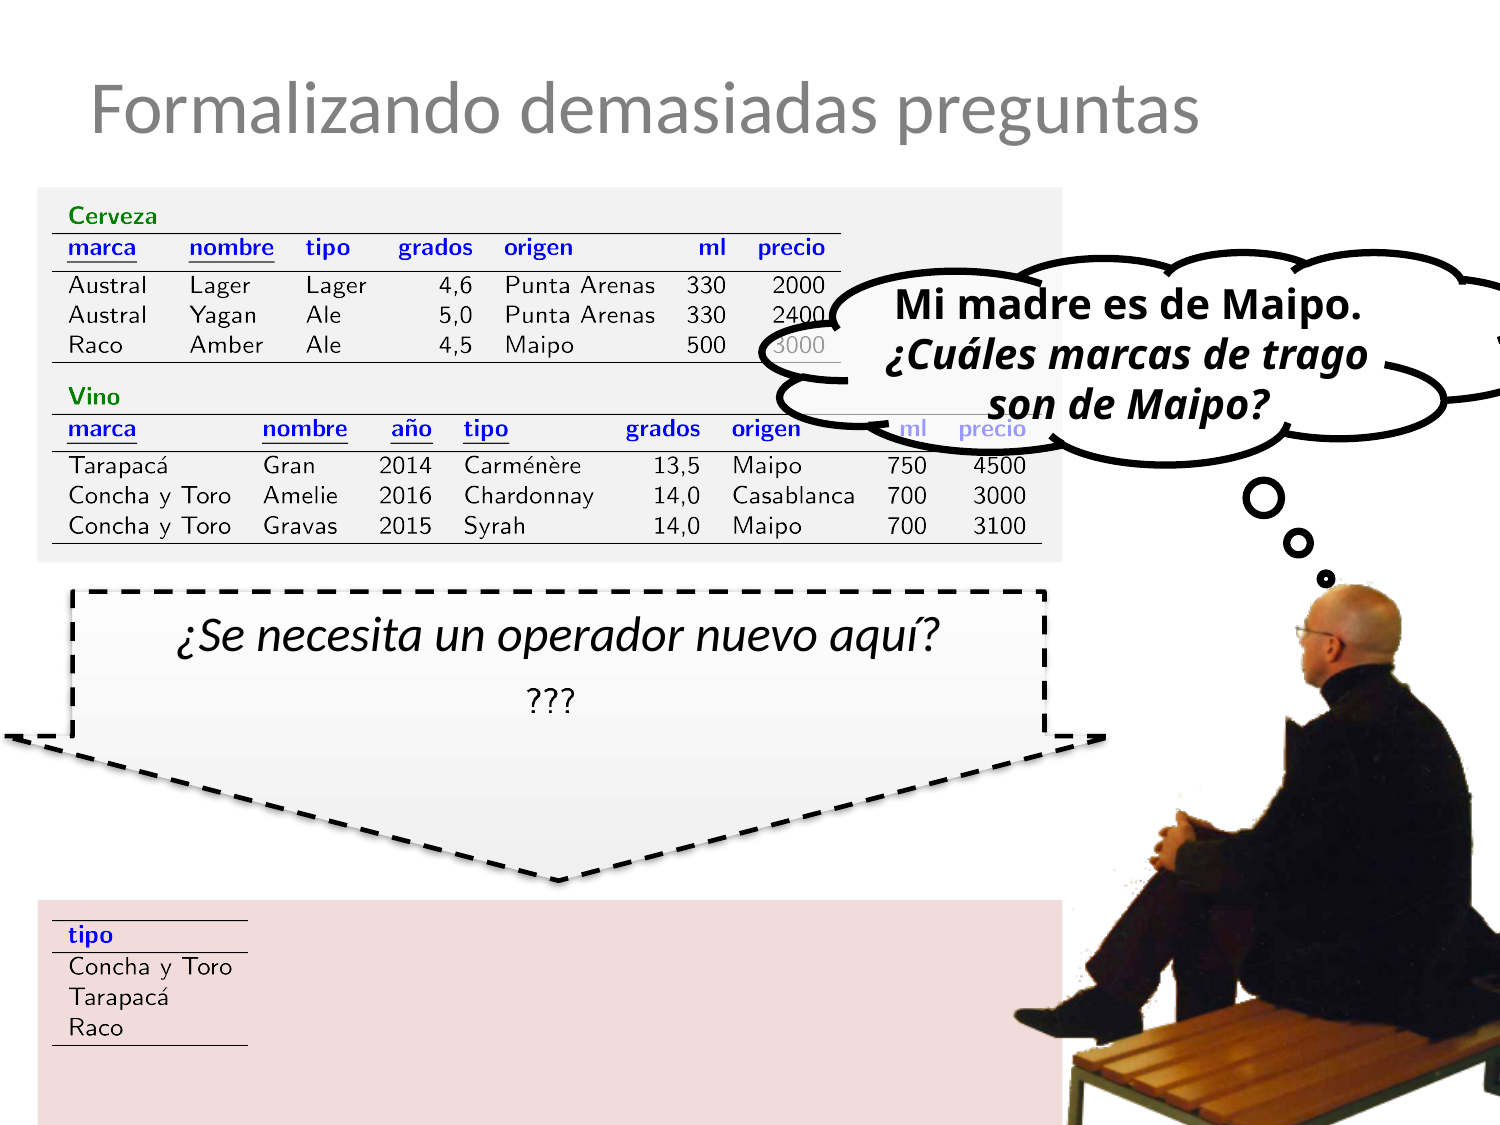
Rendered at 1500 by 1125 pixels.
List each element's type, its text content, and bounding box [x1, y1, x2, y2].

picture [52, 206, 841, 363]
title Formalizando demasiadas preguntas [75, 45, 1425, 163]
picture [52, 920, 248, 1046]
text_box [35, 185, 1065, 564]
text_box [35, 898, 1004, 1125]
text_box [4, 590, 1004, 882]
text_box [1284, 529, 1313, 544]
text_box Mi madre es de Maipo. ¿Cuáles marcas de trago son de Maipo? [1243, 478, 1284, 518]
picture [1009, 545, 1500, 1125]
text_box ¿Se necesita un operador nuevo aquí? [96, 593, 1004, 669]
picture [527, 688, 575, 713]
text_box Mi madre es de Maipo. ¿Cuáles marcas de trago son de Maipo? [777, 250, 1500, 468]
picture [52, 387, 1042, 544]
